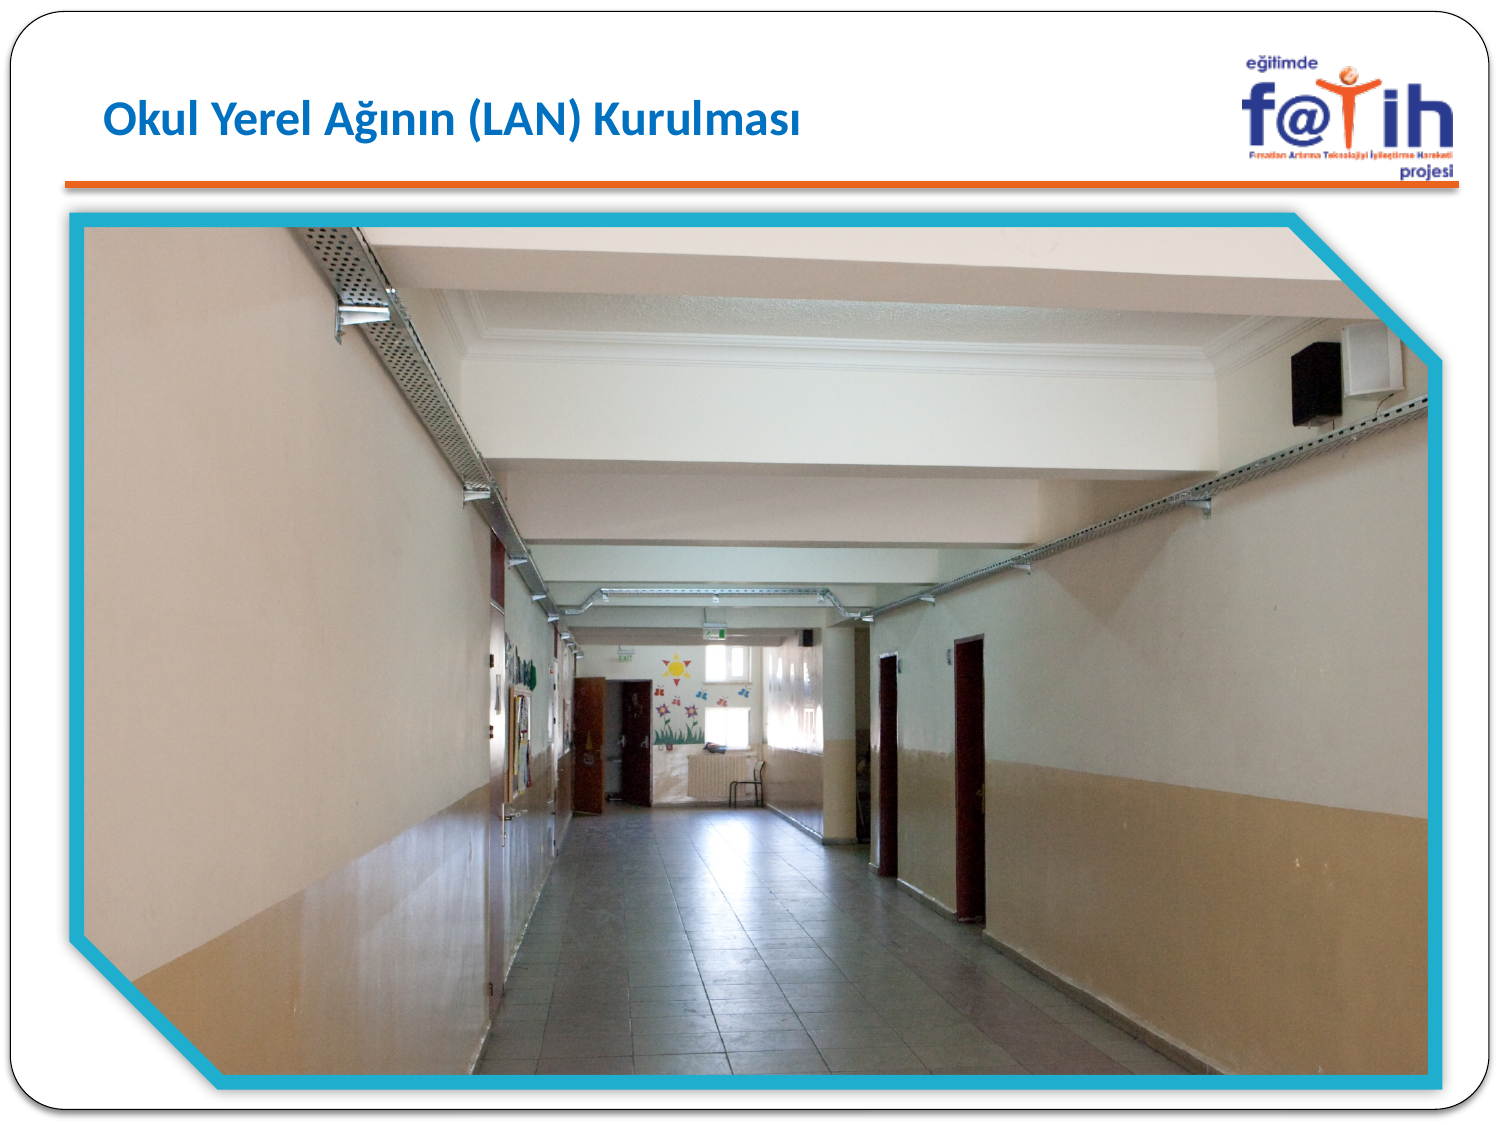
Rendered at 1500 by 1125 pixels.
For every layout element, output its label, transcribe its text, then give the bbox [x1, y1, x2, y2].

text_box Okul Yerel Ağının (LAN) Kurulması [88, 78, 1223, 161]
picture [76, 219, 1436, 1083]
picture [1242, 54, 1453, 182]
